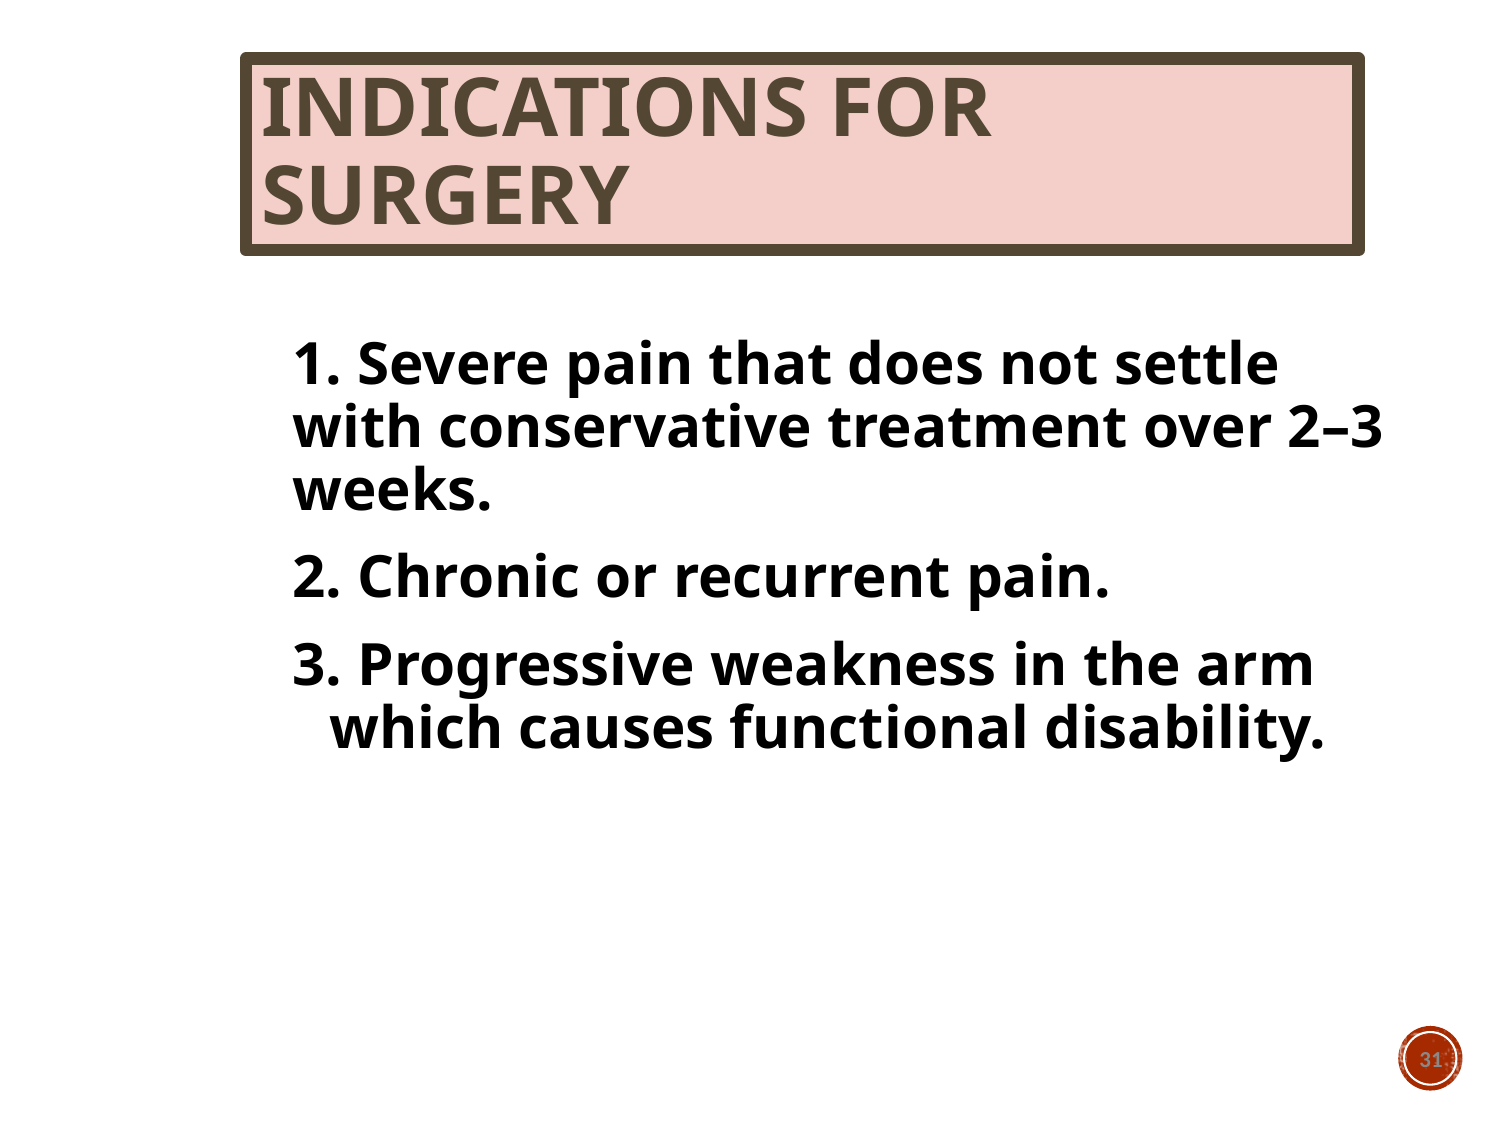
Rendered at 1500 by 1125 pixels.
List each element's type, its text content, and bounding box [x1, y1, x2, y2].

slide_number 31 [1391, 1028, 1471, 1089]
title Indications for Surgery [246, 58, 1359, 251]
list 1. Severe pain that does not settle with conservative treatment over 2–3 weeks. 2. Chronic or recurrent pain. 3. Progressive weakness in the arm which causes functional disability. [277, 326, 1418, 821]
